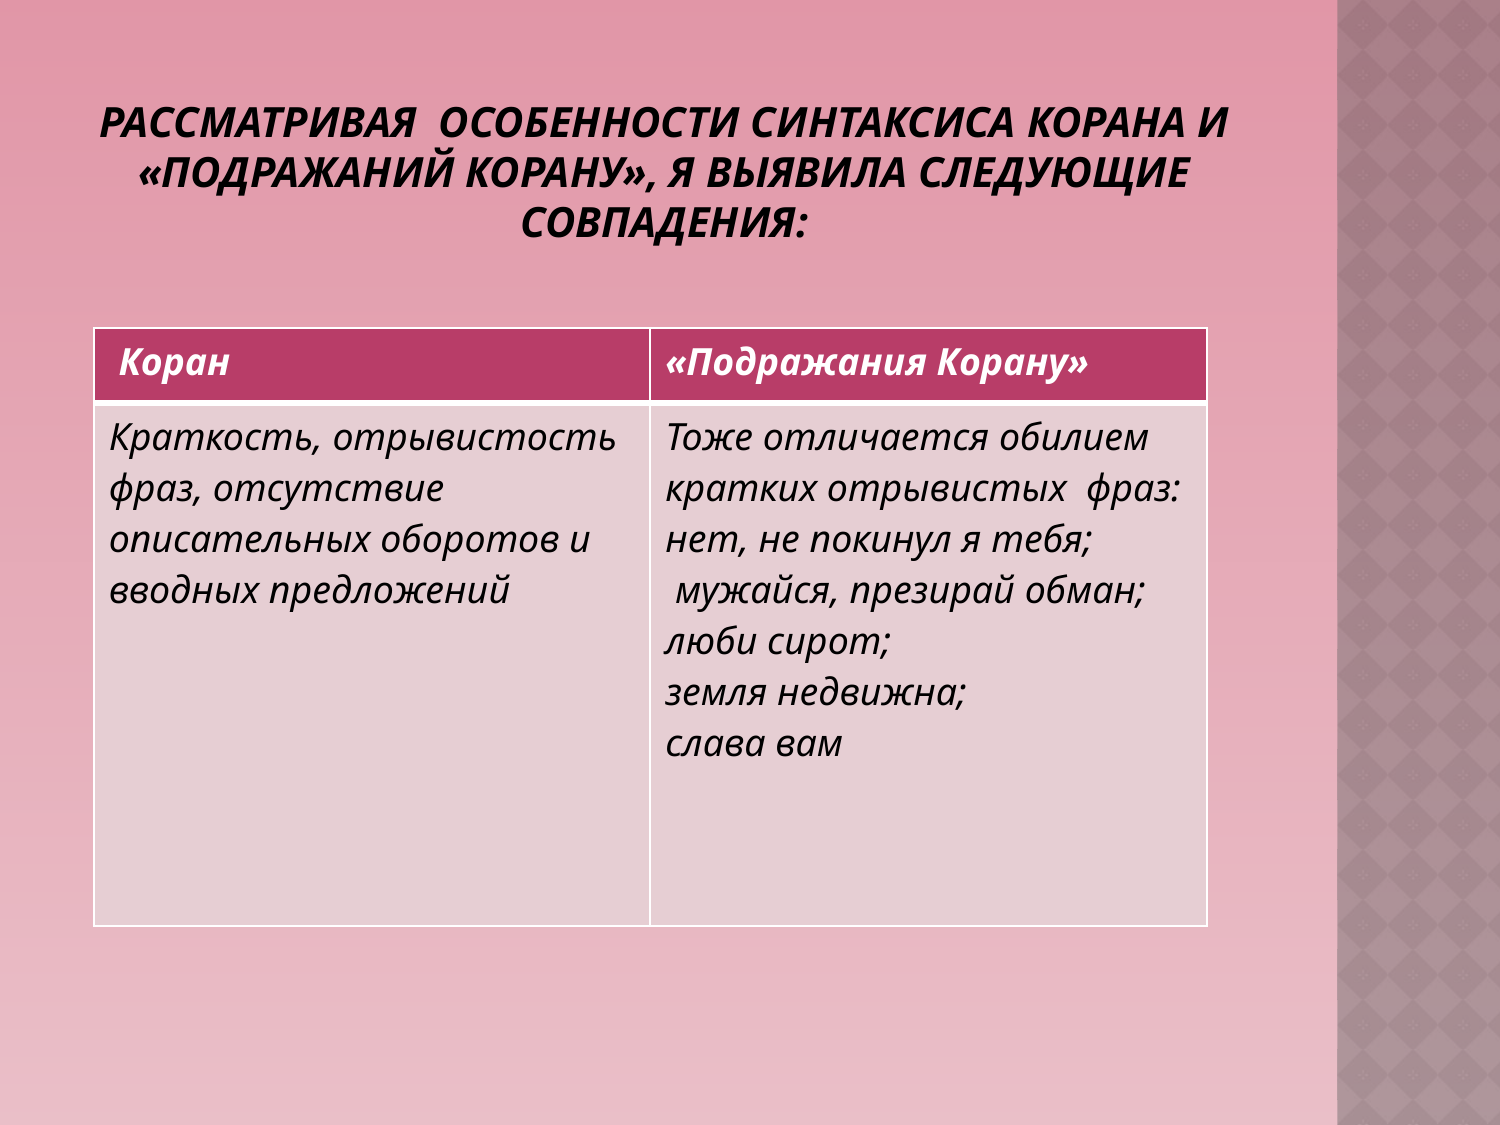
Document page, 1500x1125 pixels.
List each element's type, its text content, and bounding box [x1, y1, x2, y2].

table_header Коран [95, 329, 649, 400]
table_header «Подражания Корану» [651, 329, 1206, 400]
table_cell Краткость, отрывистость фраз, отсутствие описательных оборотов и вводных предложений [95, 406, 649, 925]
table_cell Тоже отличается обилием кратких отрывистых фраз: нет, не покинул я тебя; мужайся, презирай обман; люби сирот; земля недвижна; слава вам [651, 406, 1206, 925]
title Рассматривая особенности синтаксиса Корана и «Подражаний Корану», я выявила следующие совпадения: [70, 58, 1259, 247]
